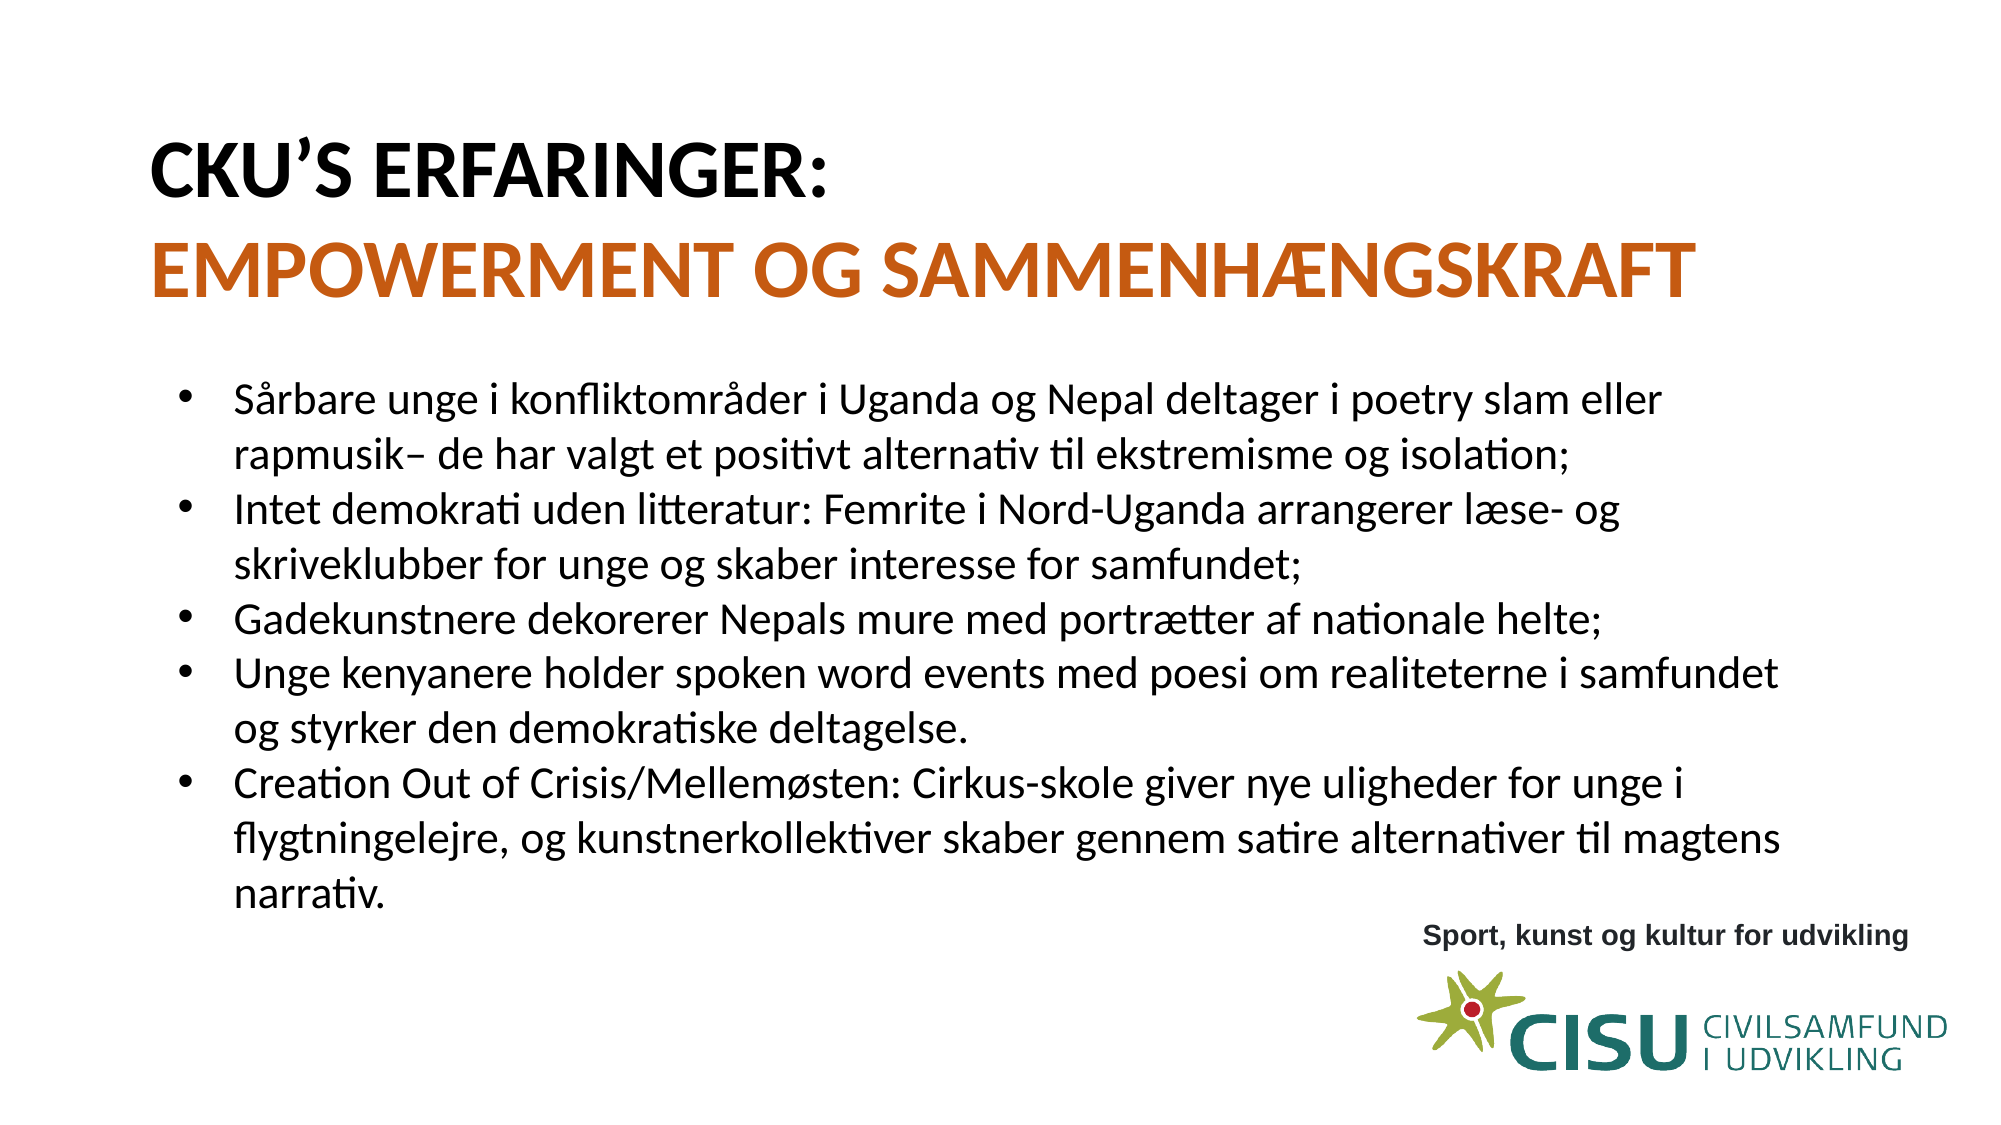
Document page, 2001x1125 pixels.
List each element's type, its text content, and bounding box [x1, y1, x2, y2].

text_box Sårbare unge i konfliktområder i Uganda og Nepal deltager i poetry slam eller rapmusik– de har valgt et positivt alternativ til ekstremisme og isolation; Intet demokrati uden litteratur: Femrite i Nord-Uganda arrangerer læse- og skriveklubber for unge og skaber interesse for samfundet; Gadekunstnere dekorerer Nepals mure med portrætter af nationale helte; Unge kenyanere holder spoken word events med poesi om realiteterne i samfundet og styrker den demokratiske deltagelse. Creation Out of Crisis/Mellemøsten: Cirkus-skole giver nye uligheder for unge i flygtningelejre, og kunstnerkollektiver skaber gennem satire alternativer til magtens narrativ. [162, 360, 1811, 926]
title CKU’S ERFARINGER: EMPOWERMENT OG SAMMENHÆNGSKRAFT [135, 85, 1916, 343]
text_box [1407, 909, 1947, 1071]
